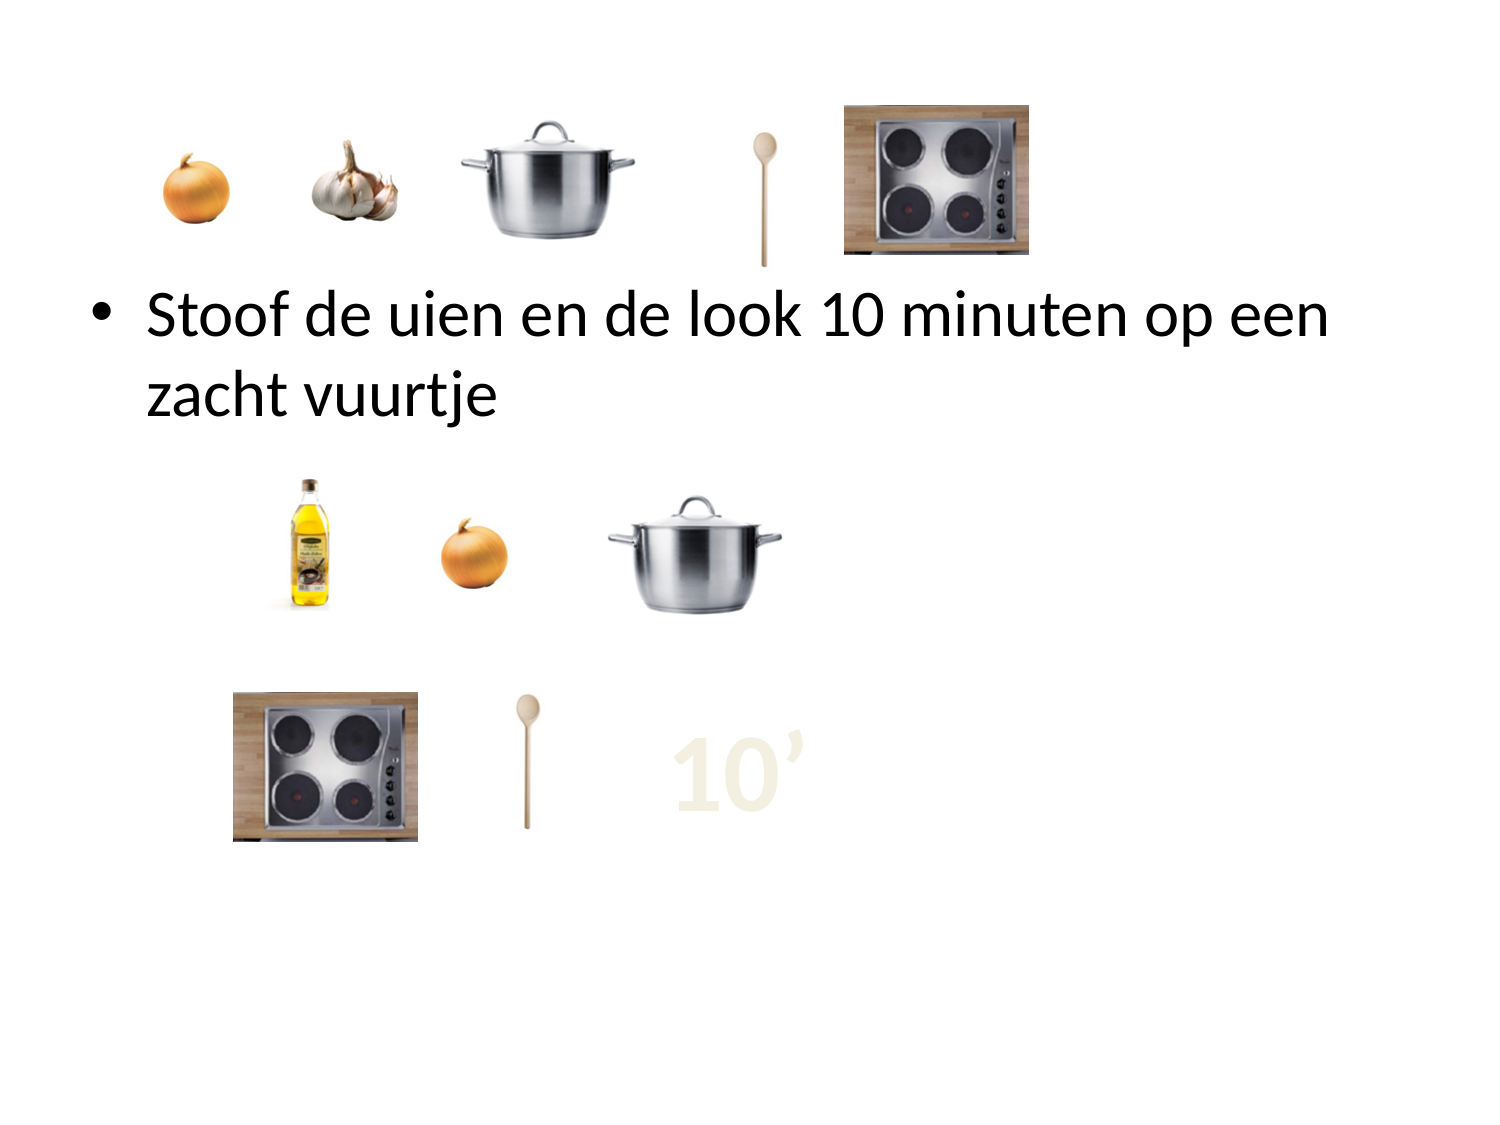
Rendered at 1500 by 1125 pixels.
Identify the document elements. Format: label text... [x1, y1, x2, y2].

picture [690, 123, 839, 272]
picture [233, 692, 418, 842]
picture [452, 685, 602, 834]
picture [437, 513, 512, 595]
text_box 10’ [651, 691, 825, 842]
picture [449, 80, 648, 280]
picture [159, 148, 234, 231]
picture [241, 476, 377, 611]
list Stoof de uien en de look 10 minuten op een zacht vuurtje [75, 262, 1425, 1005]
picture [308, 136, 401, 224]
picture [596, 455, 794, 654]
picture [844, 105, 1029, 255]
